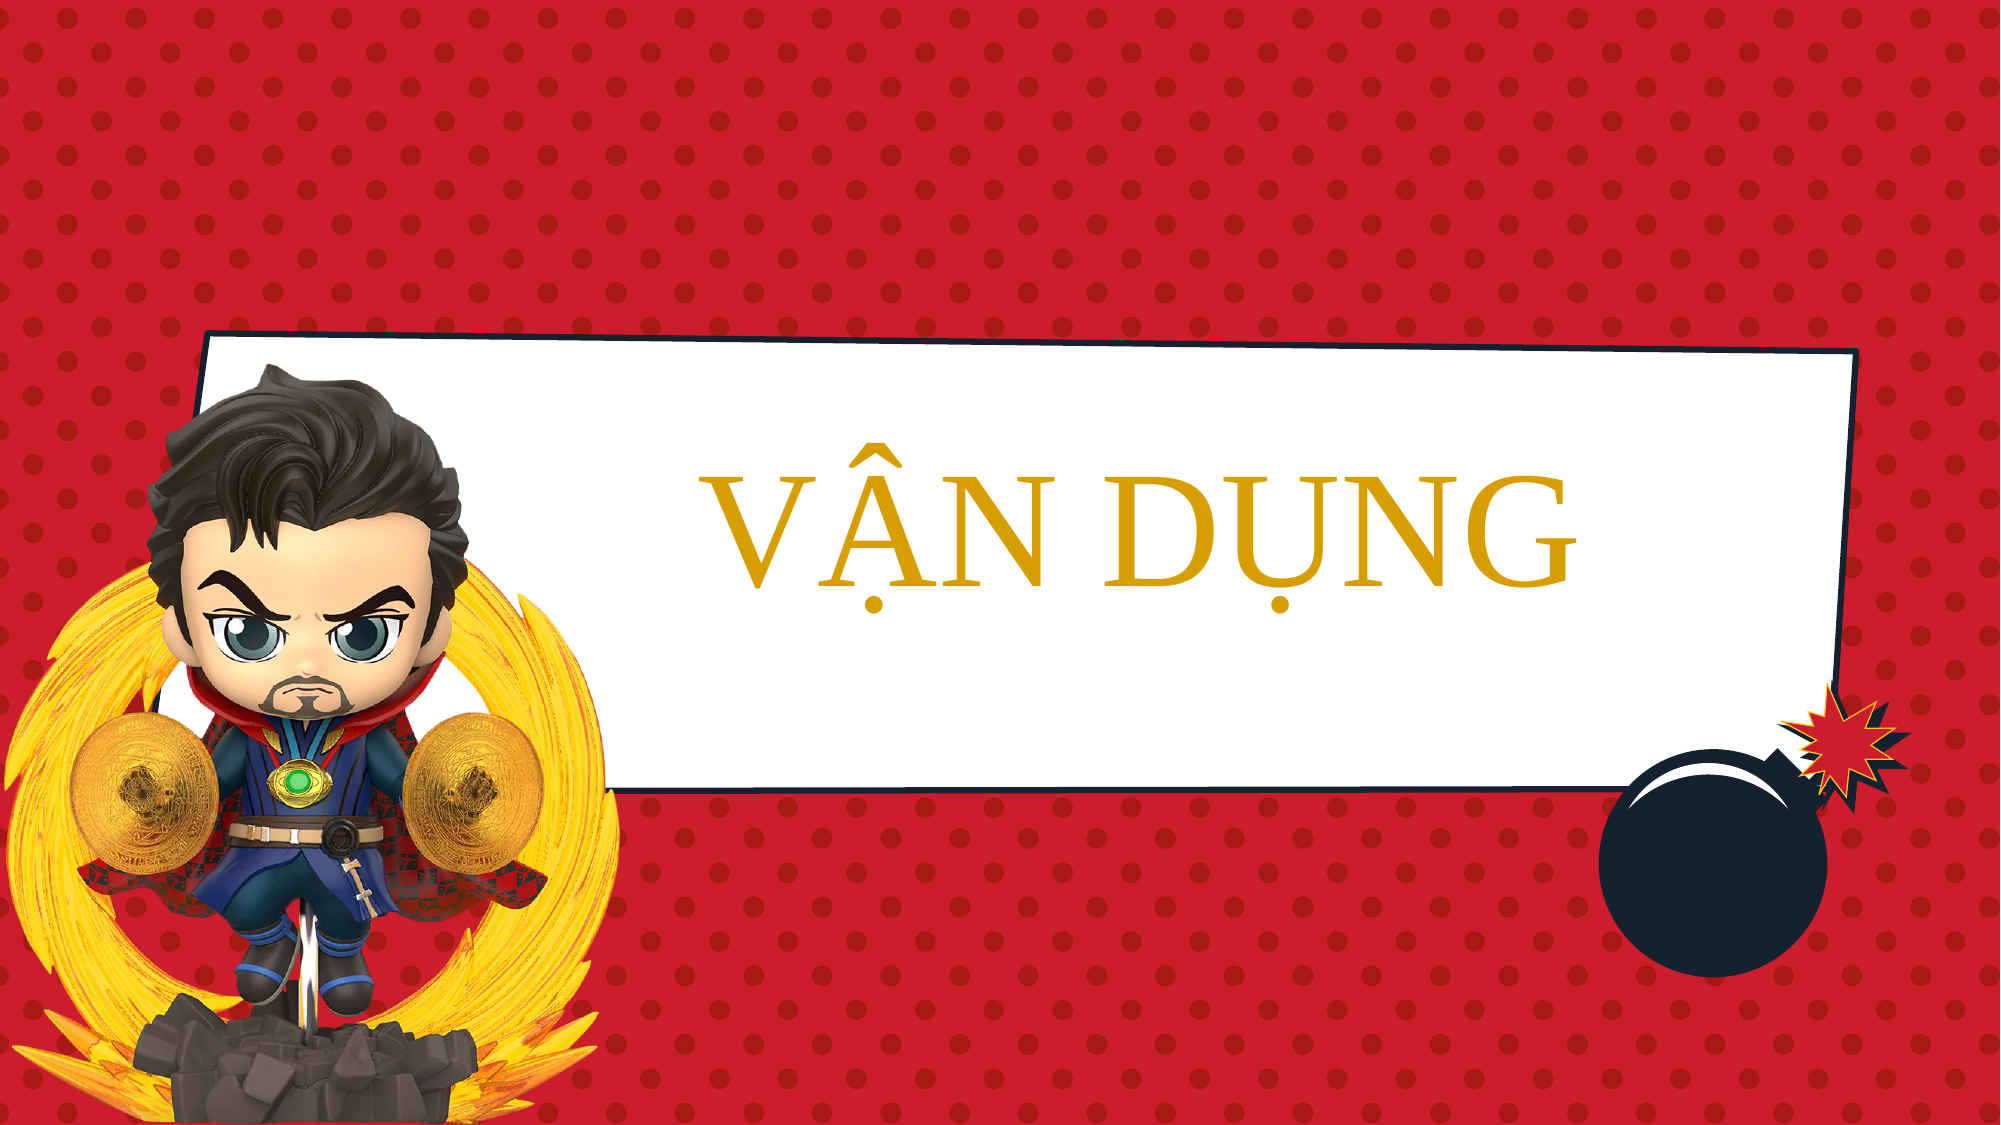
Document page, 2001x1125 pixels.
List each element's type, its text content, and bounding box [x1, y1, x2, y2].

text_box [203, 333, 1857, 791]
text_box VẬN DỤNG [626, 412, 1839, 628]
picture [2, 362, 622, 1125]
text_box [1587, 679, 1913, 978]
